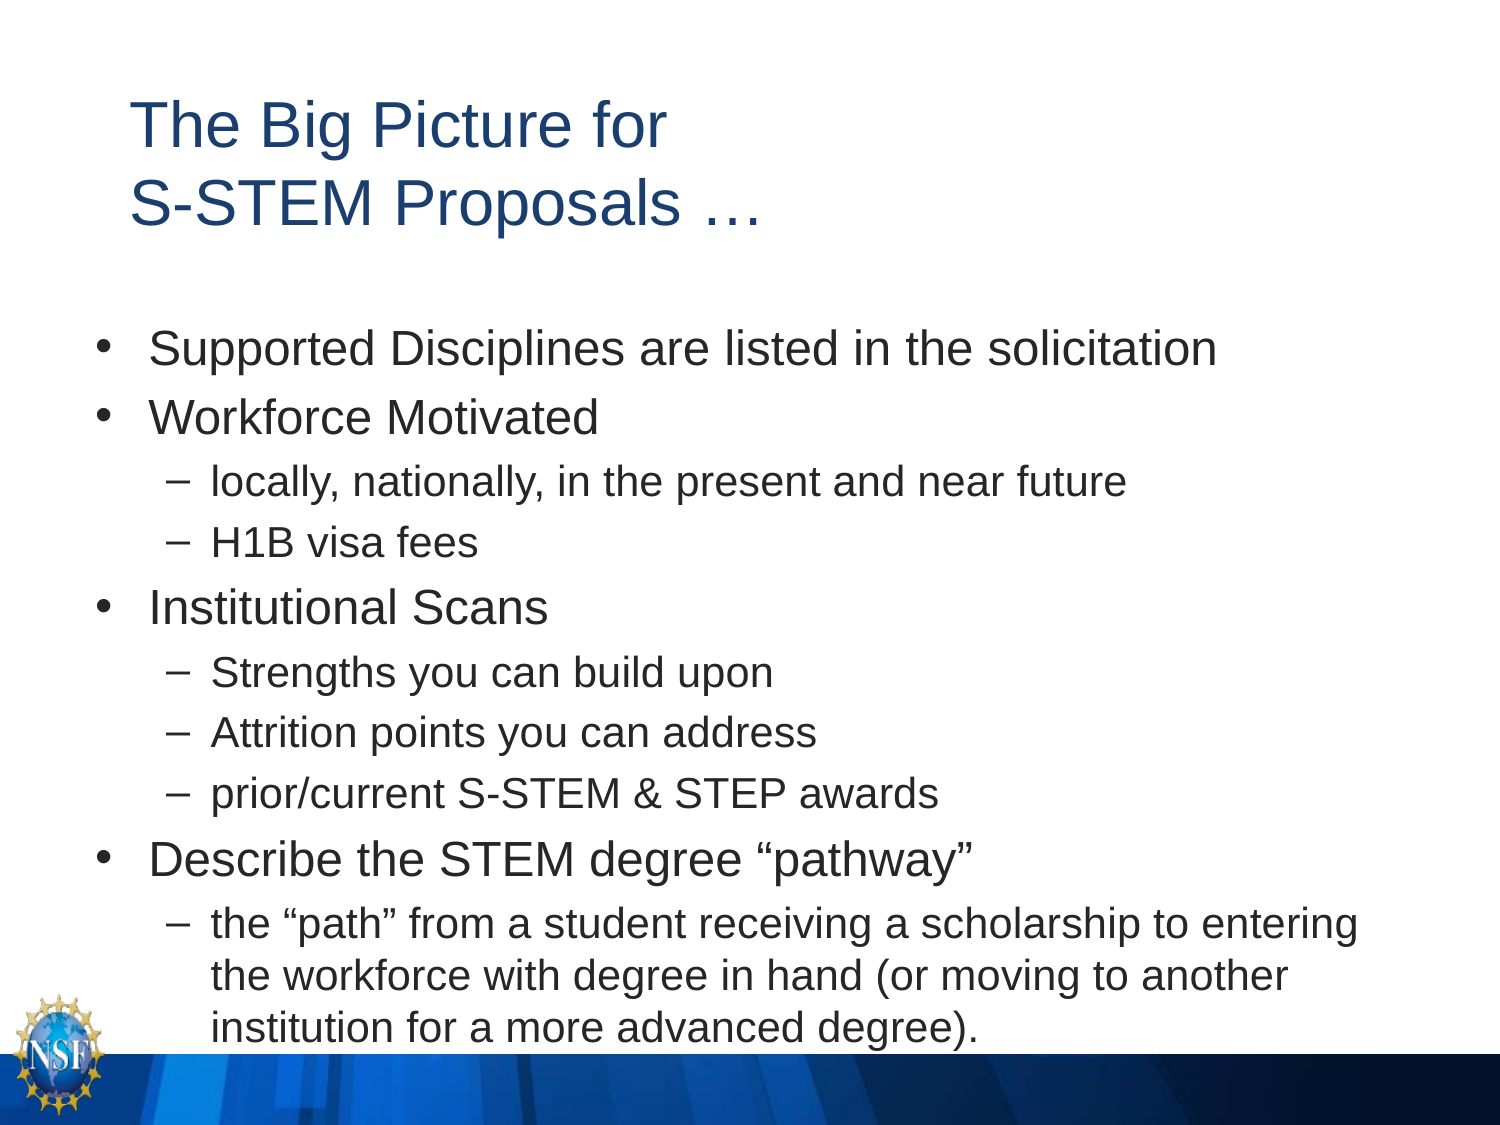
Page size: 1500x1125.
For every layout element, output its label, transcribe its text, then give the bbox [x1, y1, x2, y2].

title The Big Picture for S-STEM Proposals … [105, 54, 1153, 267]
picture [0, 992, 1500, 1125]
picture [62, 1039, 70, 1048]
list Supported Disciplines are listed in the solicitation Workforce Motivated locally, nationally, in the present and near future H1B visa fees Institutional Scans Strengths you can build upon Attrition points you can address prior/current S-STEM & STEP awards Describe the STEM degree “pathway” the “path” from a student receiving a scholarship to entering the workforce with degree in hand (or moving to another institution for a more advanced degree). [70, 304, 1443, 1068]
